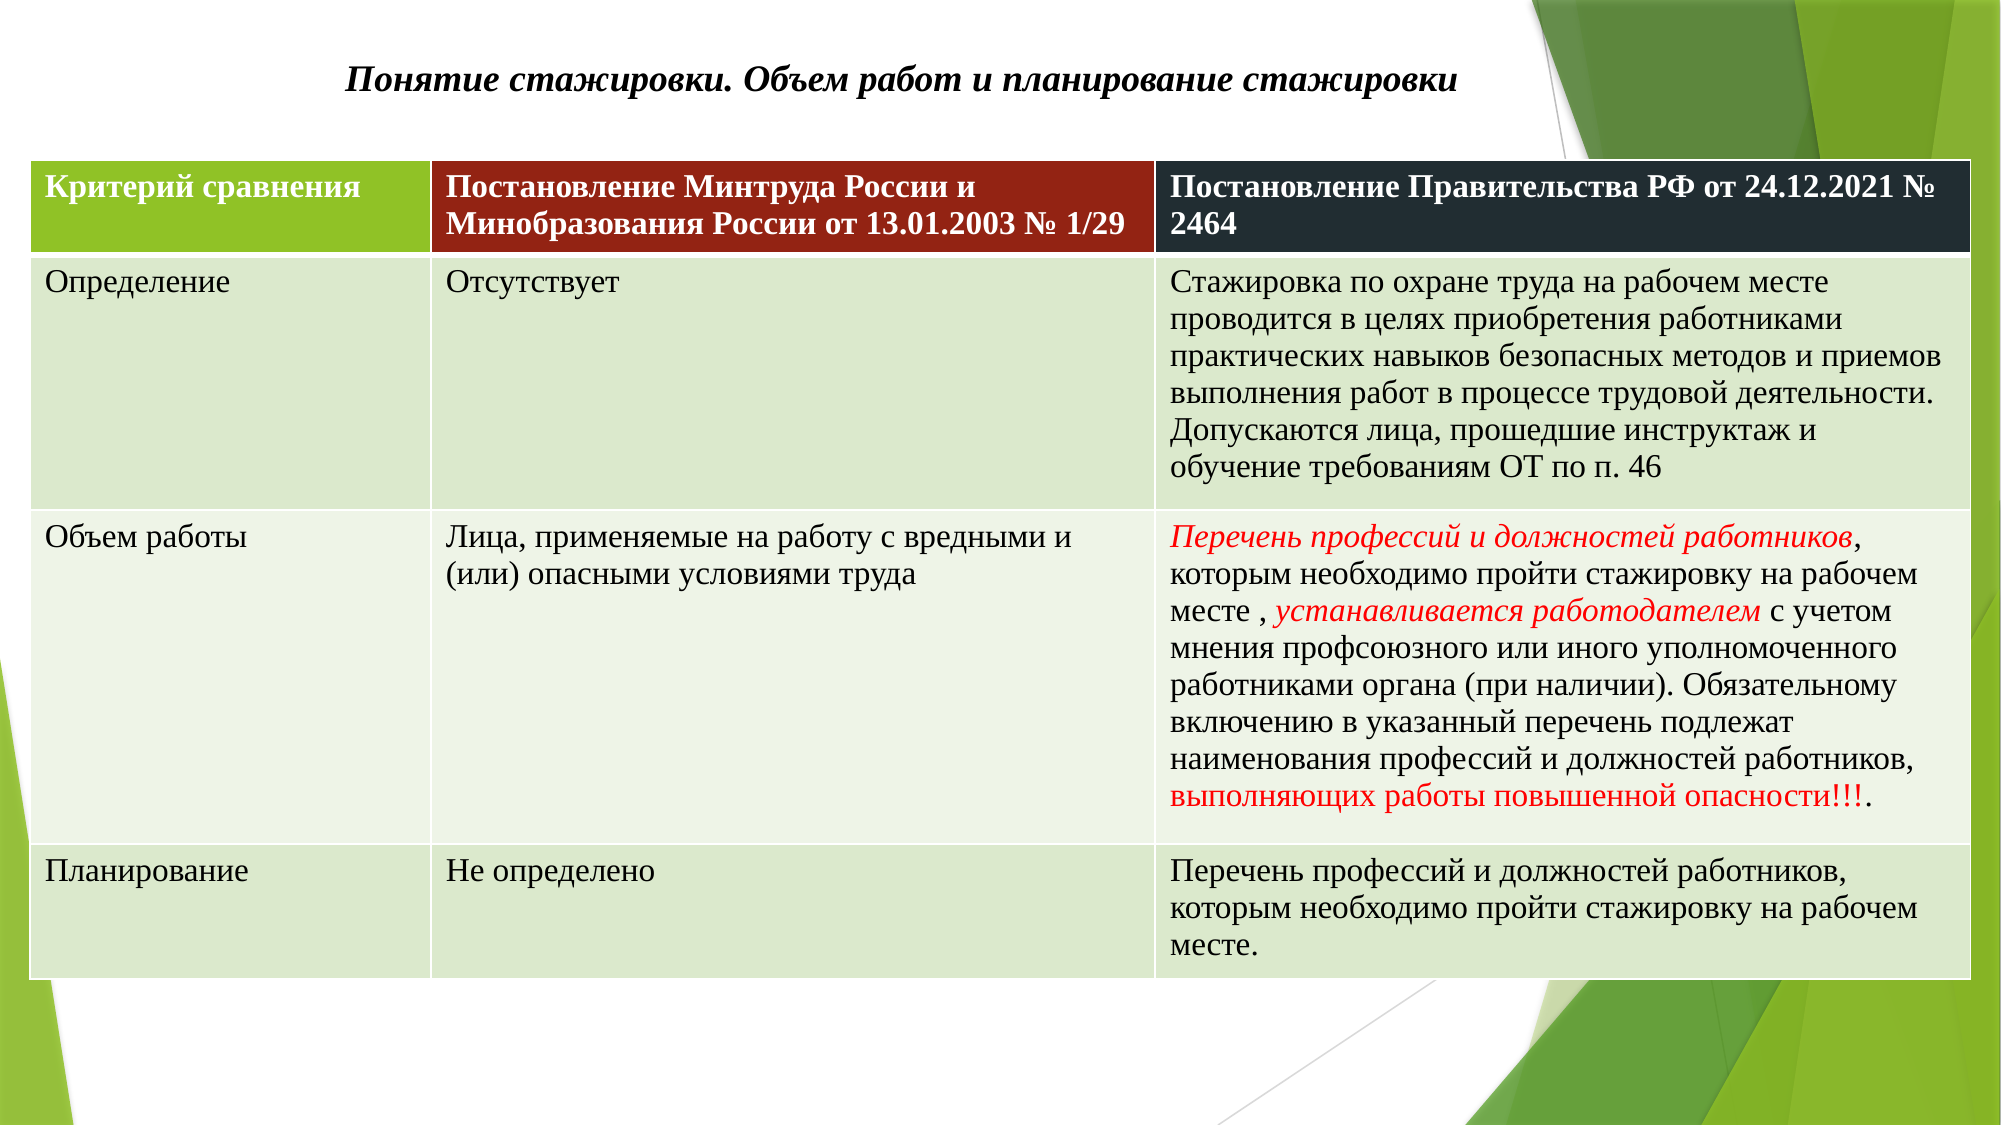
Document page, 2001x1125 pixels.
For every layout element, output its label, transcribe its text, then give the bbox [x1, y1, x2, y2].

table_cell Лица, применяемые на работу с вредными и (или) опасными условиями труда [432, 511, 1154, 843]
table_cell Перечень профессий и должностей работников, которым необходимо пройти стажировку на рабочем месте , устанавливается работодателем с учетом мнения профсоюзного или иного уполномоченного работниками органа (при наличии). Обязательному включению в указанный перечень подлежат наименования профессий и должностей работников, выполняющих работы повышенной опасности!!!. [1156, 511, 1970, 843]
table_header Постановление Минтруда России и Минобразования России от 13.01.2003 № 1/29 [432, 161, 1154, 252]
table_cell Не определено [432, 845, 1154, 978]
table_cell Отсутствует [432, 258, 1154, 509]
table_cell Стажировка по охране труда на рабочем месте проводится в целях приобретения работниками практических навыков безопасных методов и приемов выполнения работ в процессе трудовой деятельности. Допускаются лица, прошедшие инструктаж и обучение требованиям ОТ по п. 46 [1156, 258, 1970, 509]
table_cell Перечень профессий и должностей работников, которым необходимо пройти стажировку на рабочем месте. [1156, 845, 1970, 978]
table_header Постановление Правительства РФ от 24.12.2021 № 2464 [1156, 161, 1970, 252]
text_box Понятие стажировки. Объем работ и планирование стажировки [330, 46, 1671, 107]
table_cell Планирование [31, 845, 430, 978]
table_header Критерий сравнения [31, 161, 430, 252]
table_cell Определение [31, 258, 430, 509]
table_cell Объем работы [31, 511, 430, 843]
